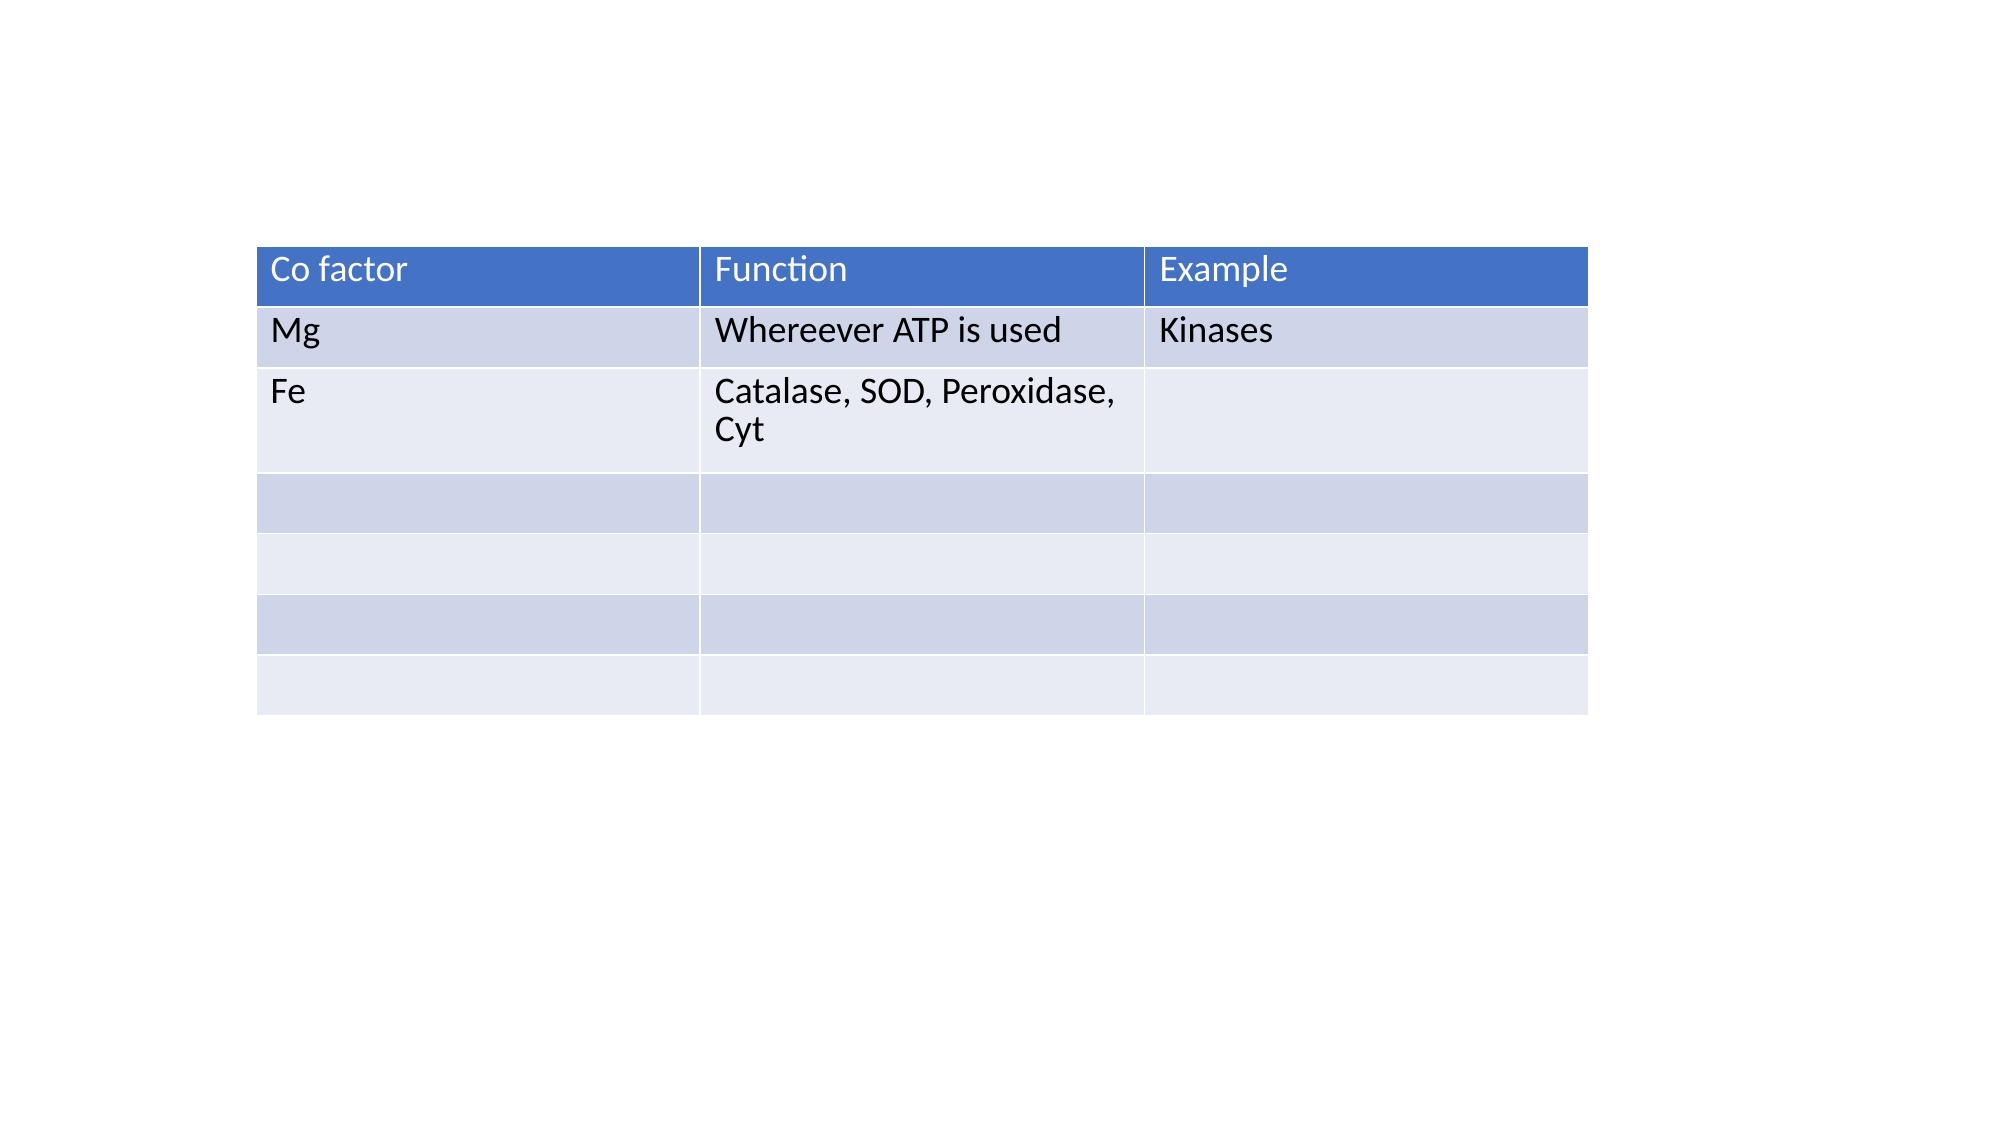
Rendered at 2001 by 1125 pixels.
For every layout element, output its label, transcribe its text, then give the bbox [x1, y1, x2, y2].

table_cell [1145, 369, 1588, 472]
table_cell [257, 656, 699, 715]
table_header Function [701, 247, 1144, 306]
table_cell [257, 534, 699, 594]
table_cell [1145, 656, 1588, 715]
table_cell Catalase, SOD, Peroxidase, Cyt [701, 369, 1144, 472]
table_cell Kinases [1145, 308, 1588, 367]
table_cell [257, 474, 699, 533]
table_cell [701, 474, 1144, 533]
table_cell [1145, 534, 1588, 594]
table_cell [1145, 474, 1588, 533]
table_cell Mg [257, 308, 699, 367]
table_cell [257, 595, 699, 654]
table_cell [701, 534, 1144, 594]
table_header Co factor [257, 247, 699, 306]
table_cell [701, 656, 1144, 715]
table_cell [1145, 595, 1588, 654]
table_cell Fe [257, 369, 699, 472]
table_cell [701, 595, 1144, 654]
table_header Example [1145, 247, 1588, 306]
table_cell Whereever ATP is used [701, 308, 1144, 367]
